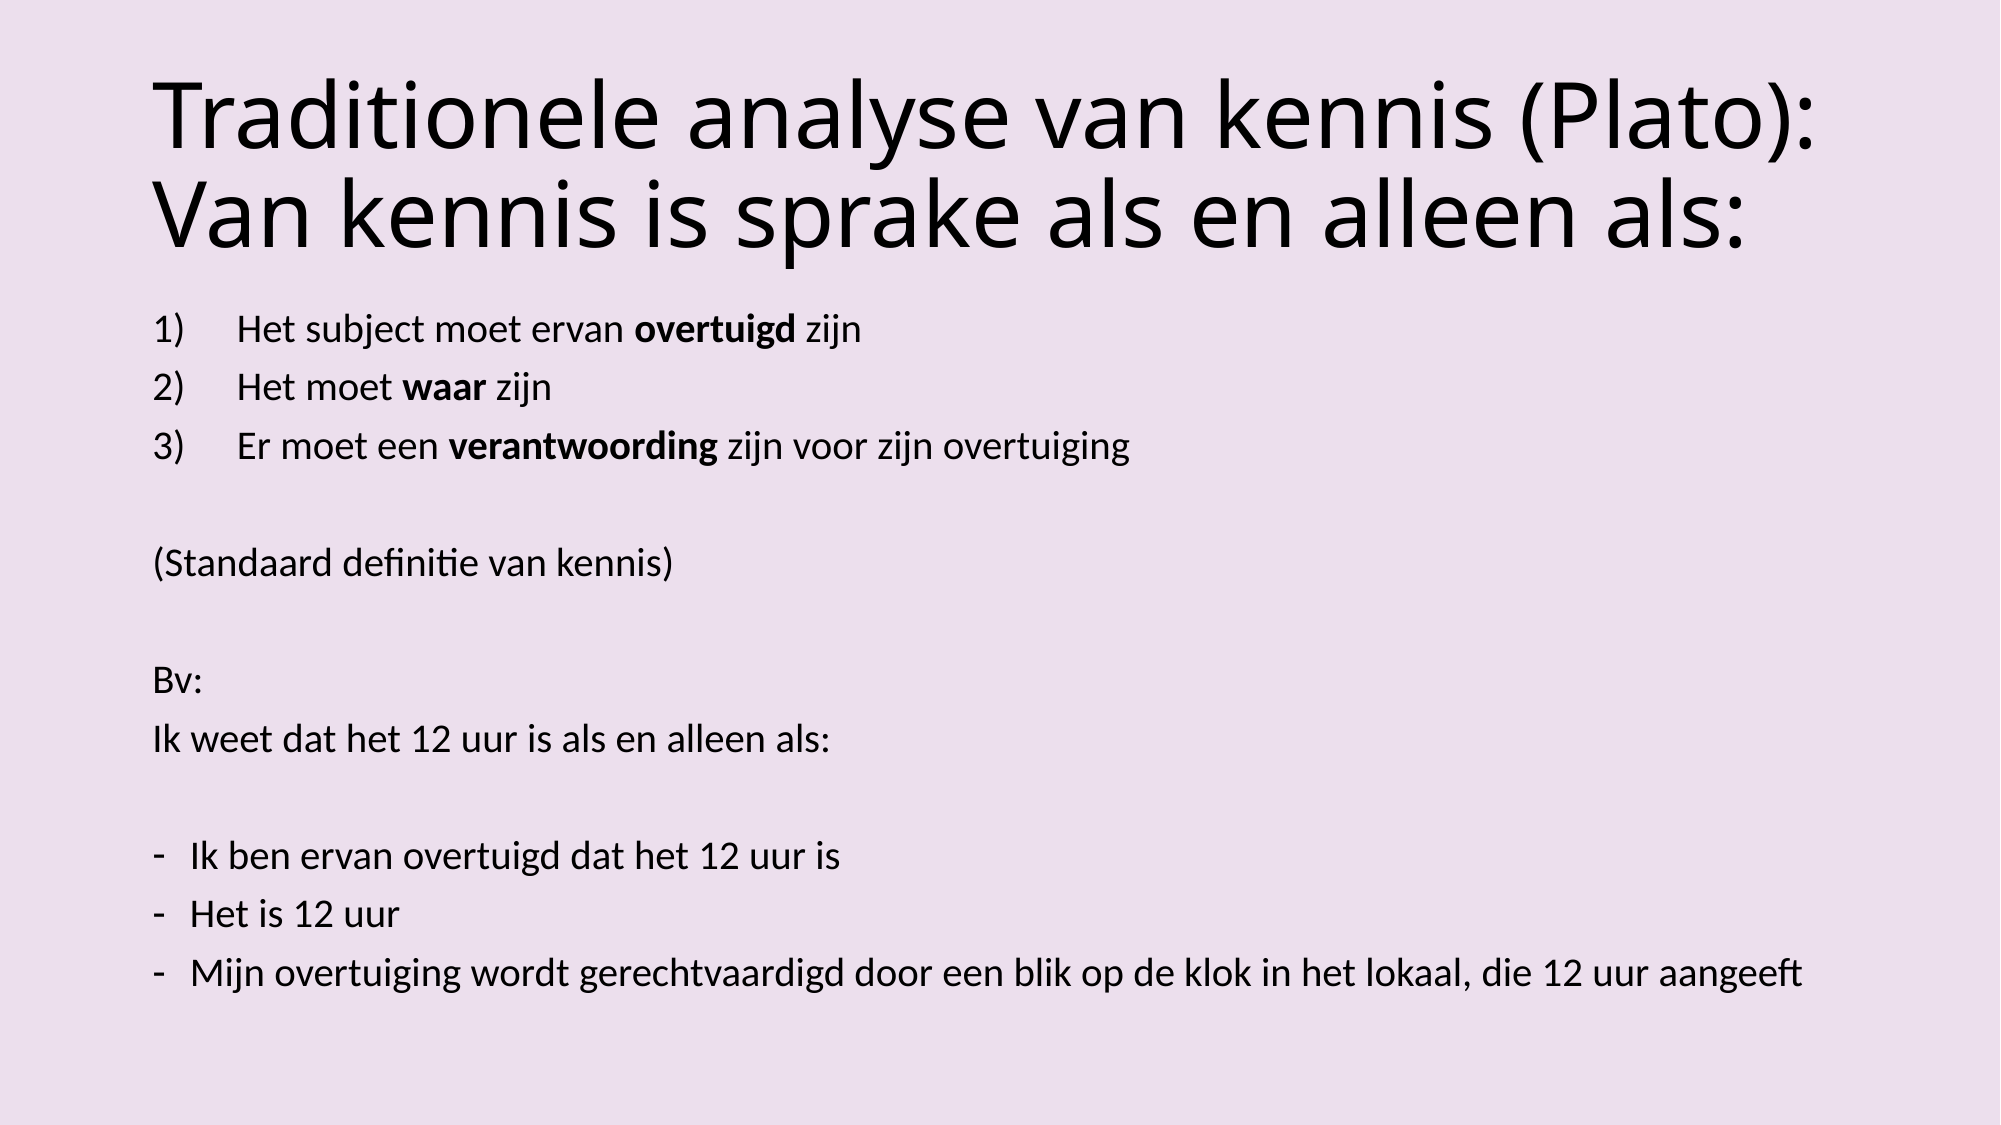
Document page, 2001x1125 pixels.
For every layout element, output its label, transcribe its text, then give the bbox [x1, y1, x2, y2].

title Traditionele analyse van kennis (Plato): Van kennis is sprake als en alleen als: [137, 59, 1863, 278]
list Het subject moet ervan overtuigd zijn Het moet waar zijn Er moet een verantwoording zijn voor zijn overtuiging (Standaard definitie van kennis) Bv: Ik weet dat het 12 uur is als en alleen als: Ik ben ervan overtuigd dat het 12 uur is Het is 12 uur Mijn overtuiging wordt gerechtvaardigd door een blik op de klok in het lokaal, die 12 uur aangeeft [137, 299, 1863, 1014]
